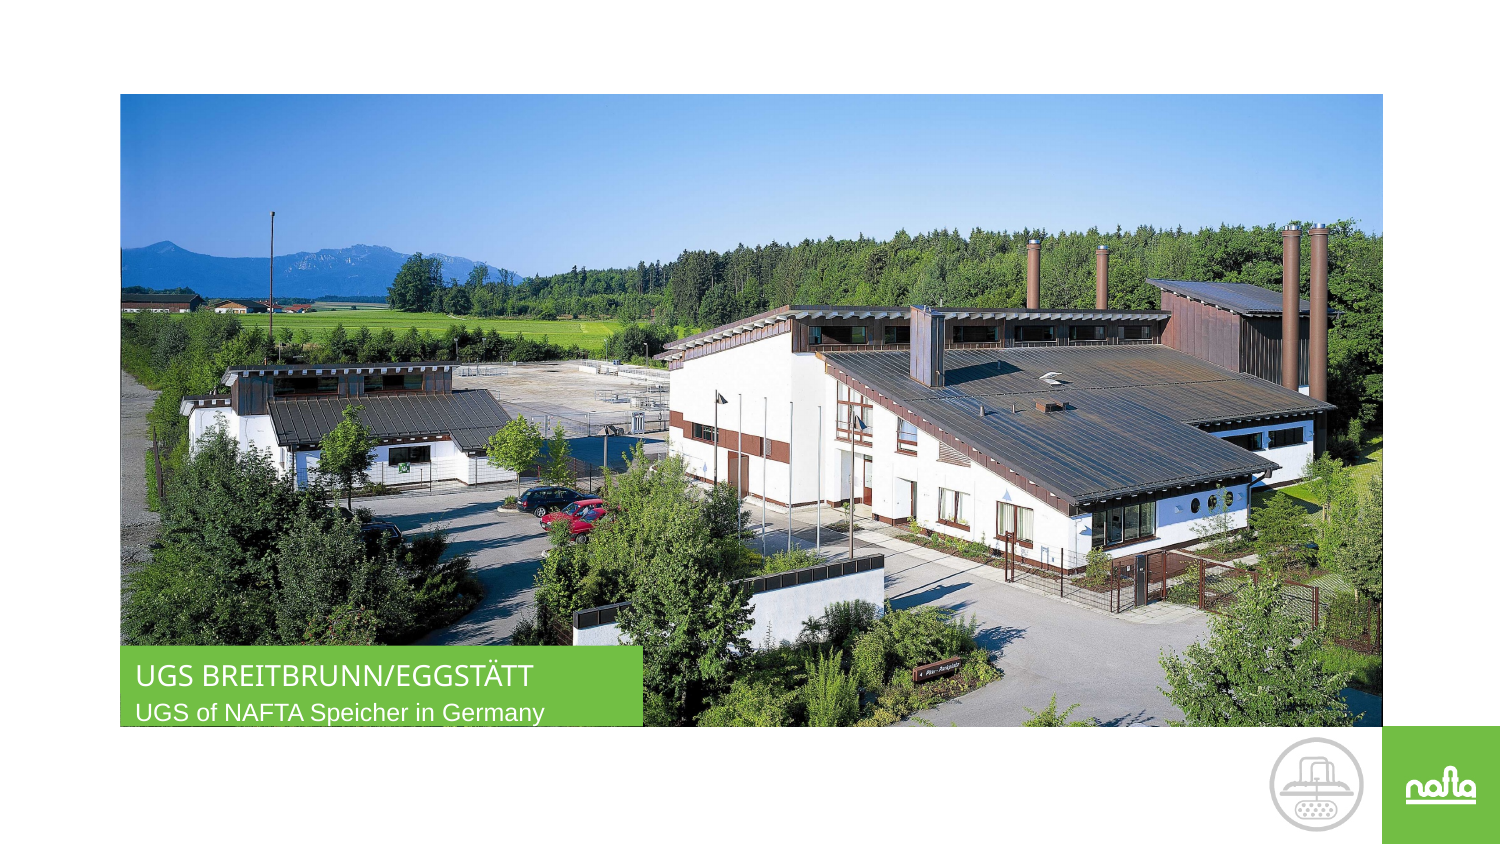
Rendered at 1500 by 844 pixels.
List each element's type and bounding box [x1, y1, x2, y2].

picture [120, 94, 1500, 844]
picture [1269, 737, 1364, 832]
